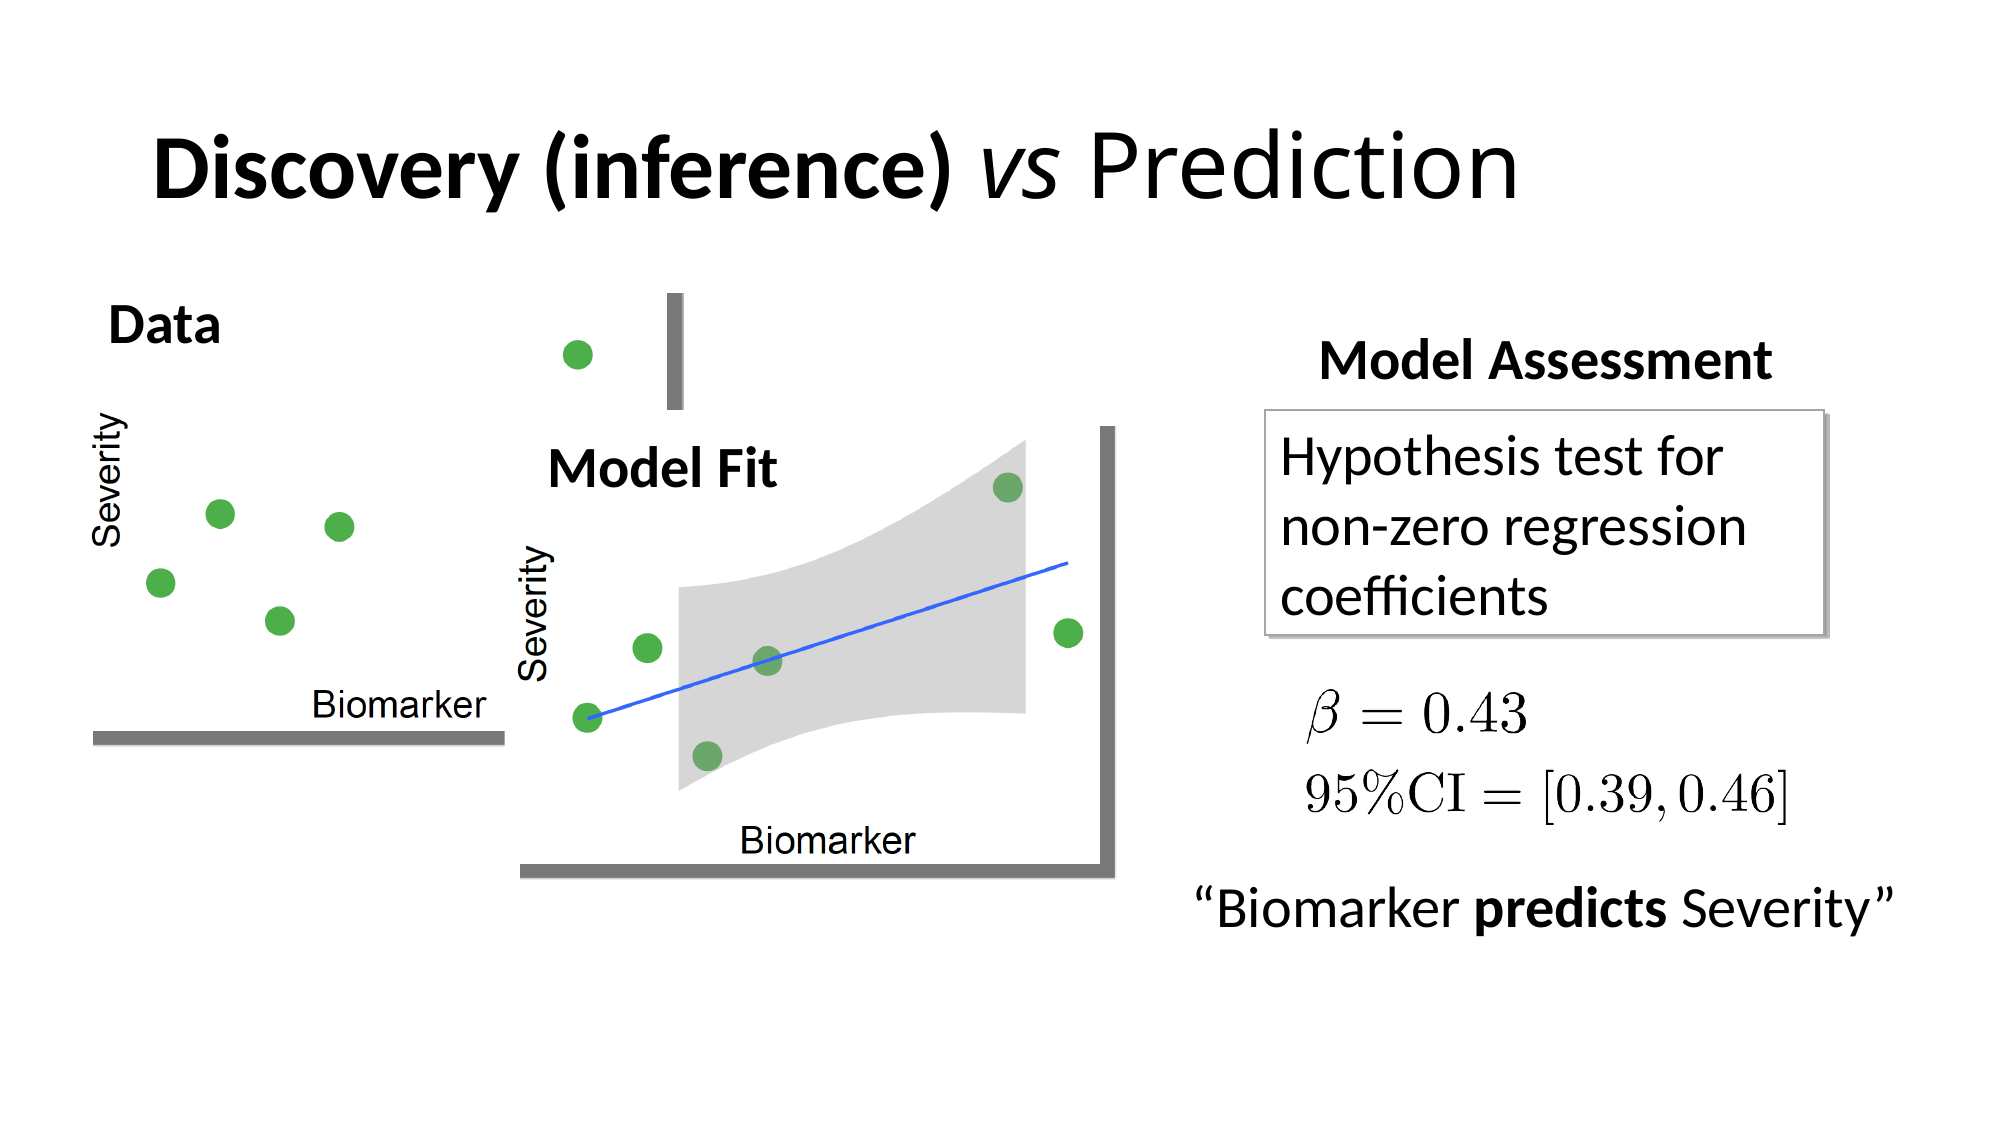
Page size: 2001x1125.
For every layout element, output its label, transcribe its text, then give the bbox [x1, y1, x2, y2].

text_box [1174, 313, 1915, 948]
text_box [77, 277, 668, 731]
title Discovery (inference) vs Prediction [137, 59, 1863, 278]
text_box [504, 410, 1100, 864]
